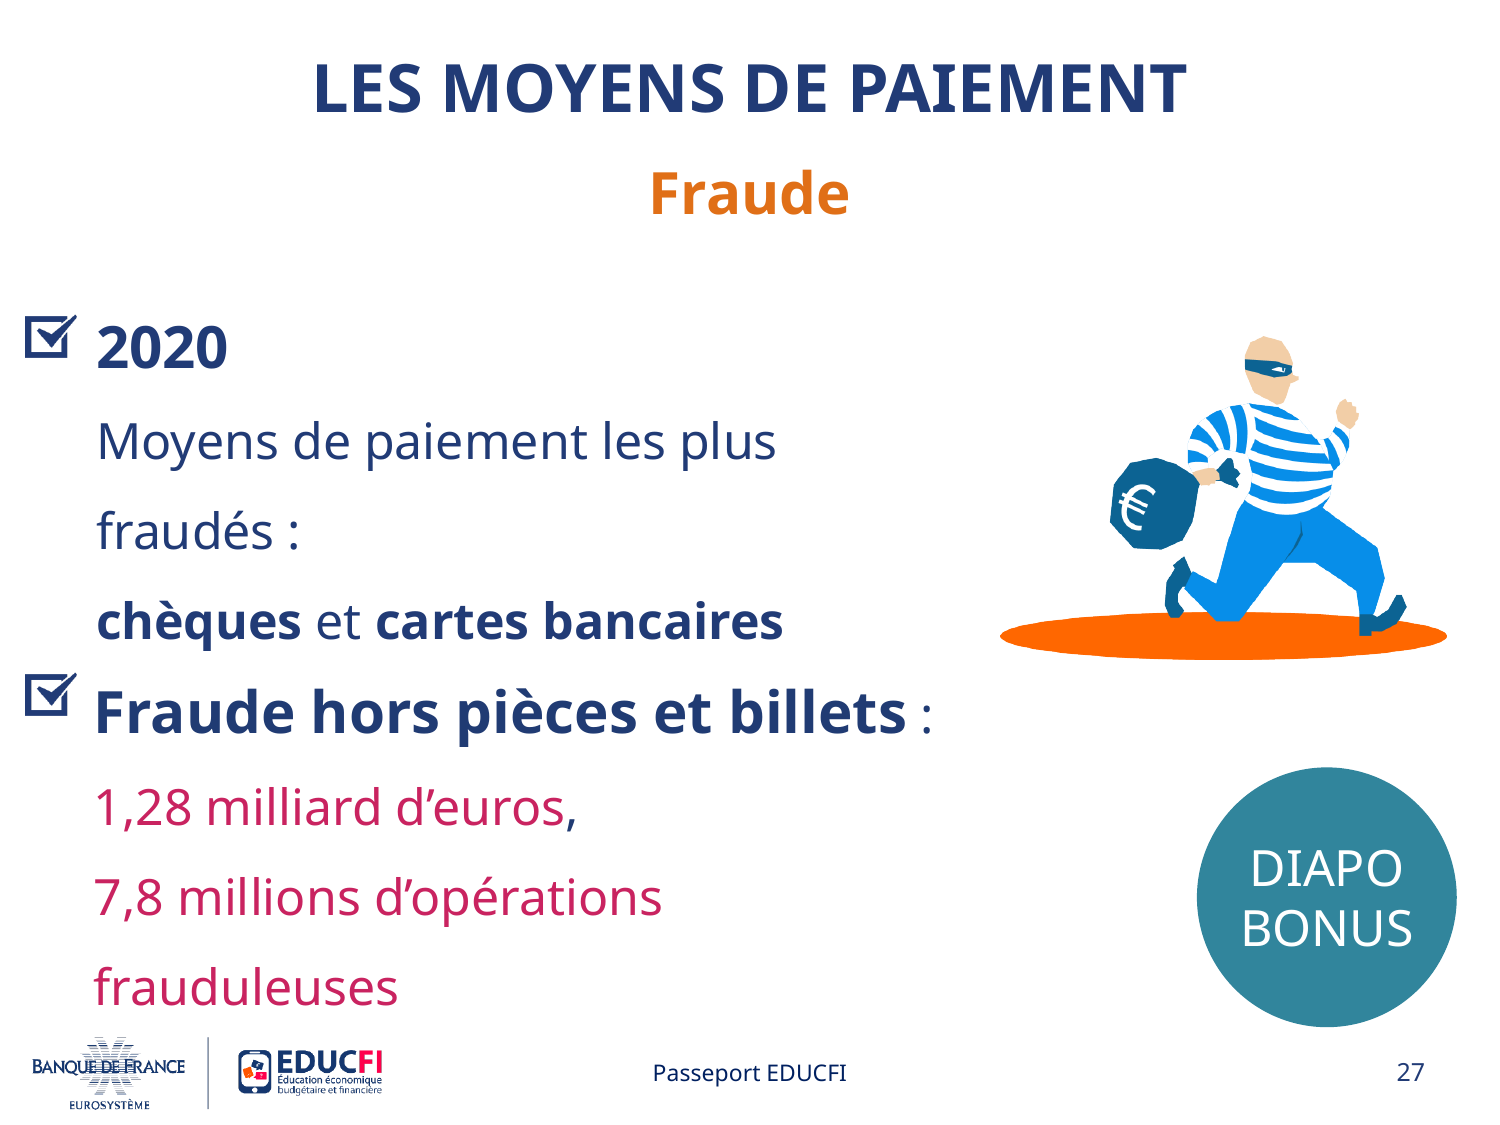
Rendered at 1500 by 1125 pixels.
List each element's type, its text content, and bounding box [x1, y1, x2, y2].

text_box LES MOYENS DE PAIEMENT [8, 32, 1492, 139]
text_box 27 [1381, 1049, 1447, 1095]
text_box 2020 Moyens de paiement les plus fraudés : chèques et cartes bancaires [88, 267, 1001, 658]
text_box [1196, 767, 1457, 1028]
picture [23, 1026, 390, 1117]
text_box Fraude hors pièces et billets : 1,28 milliard d’euros, 7,8 millions d’opérations frauduleuses [79, 633, 979, 1114]
picture [25, 668, 78, 721]
picture [1000, 335, 1448, 660]
picture [25, 310, 78, 362]
text_box Passeport EDUCFI [512, 1050, 988, 1093]
text_box Fraude [368, 148, 1132, 234]
